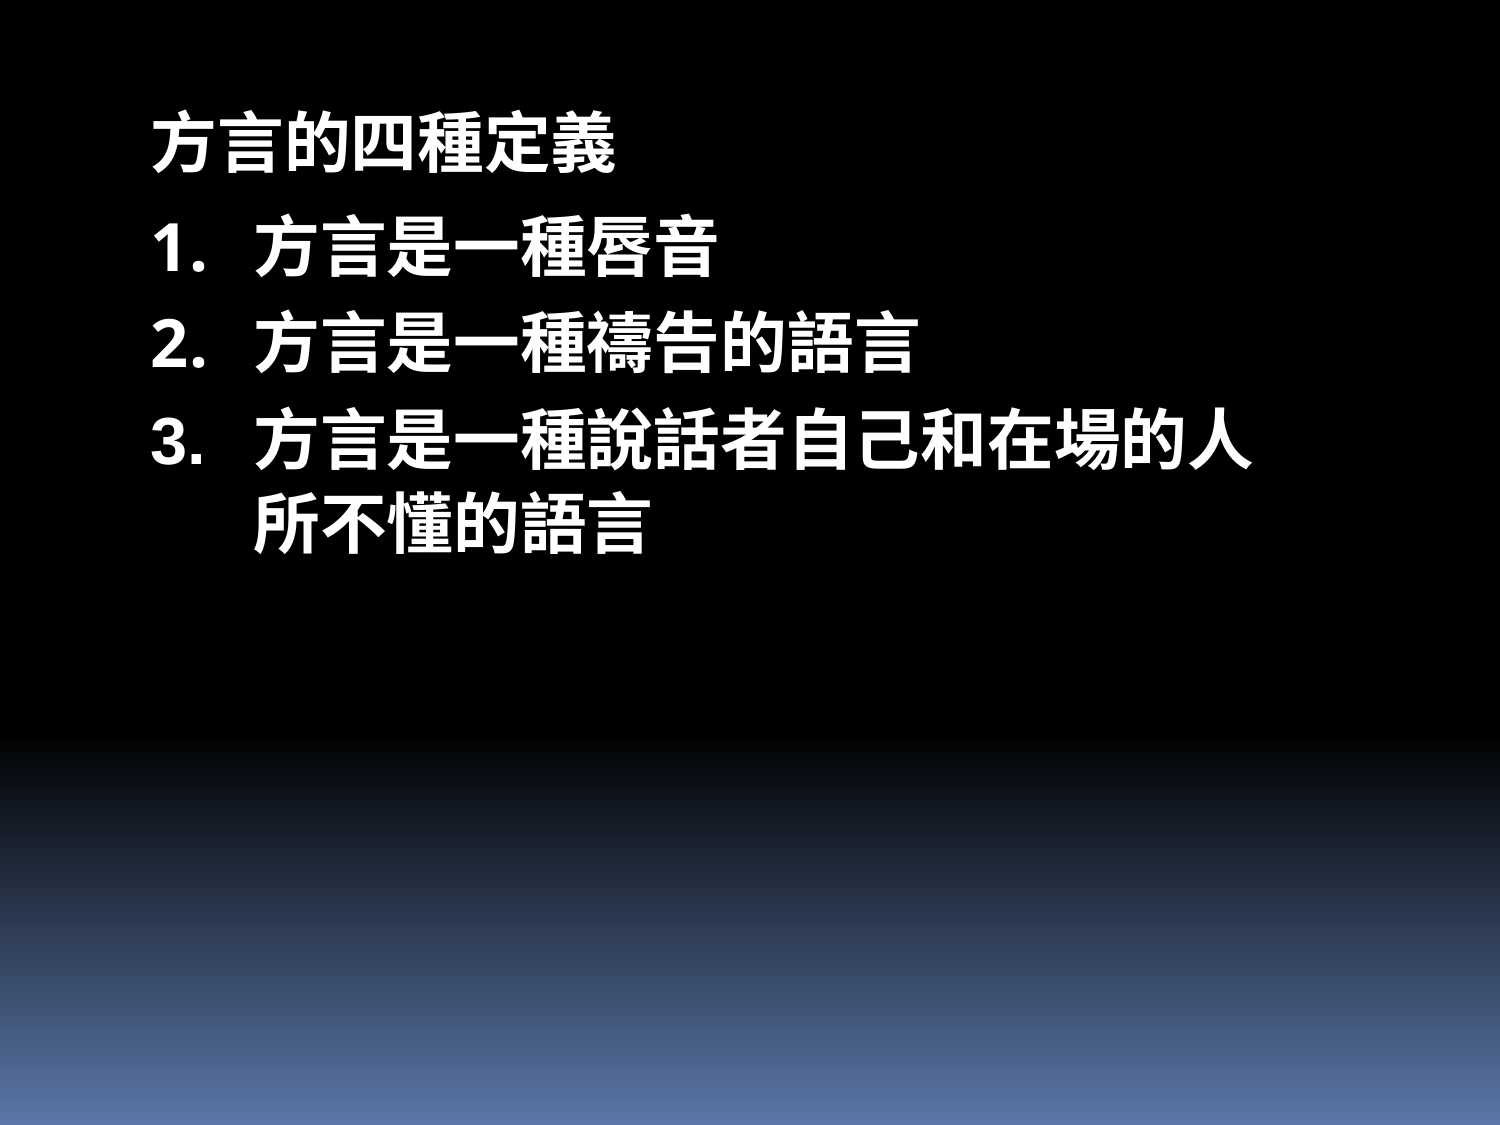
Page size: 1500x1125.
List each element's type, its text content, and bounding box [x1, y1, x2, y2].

text_box 方言是一種唇音 方言是一種禱告的語言 3. 方言是一種說話者自己和在場的人 所不懂的語言 [135, 193, 1341, 569]
text_box 方言的四種定義 [135, 90, 821, 189]
